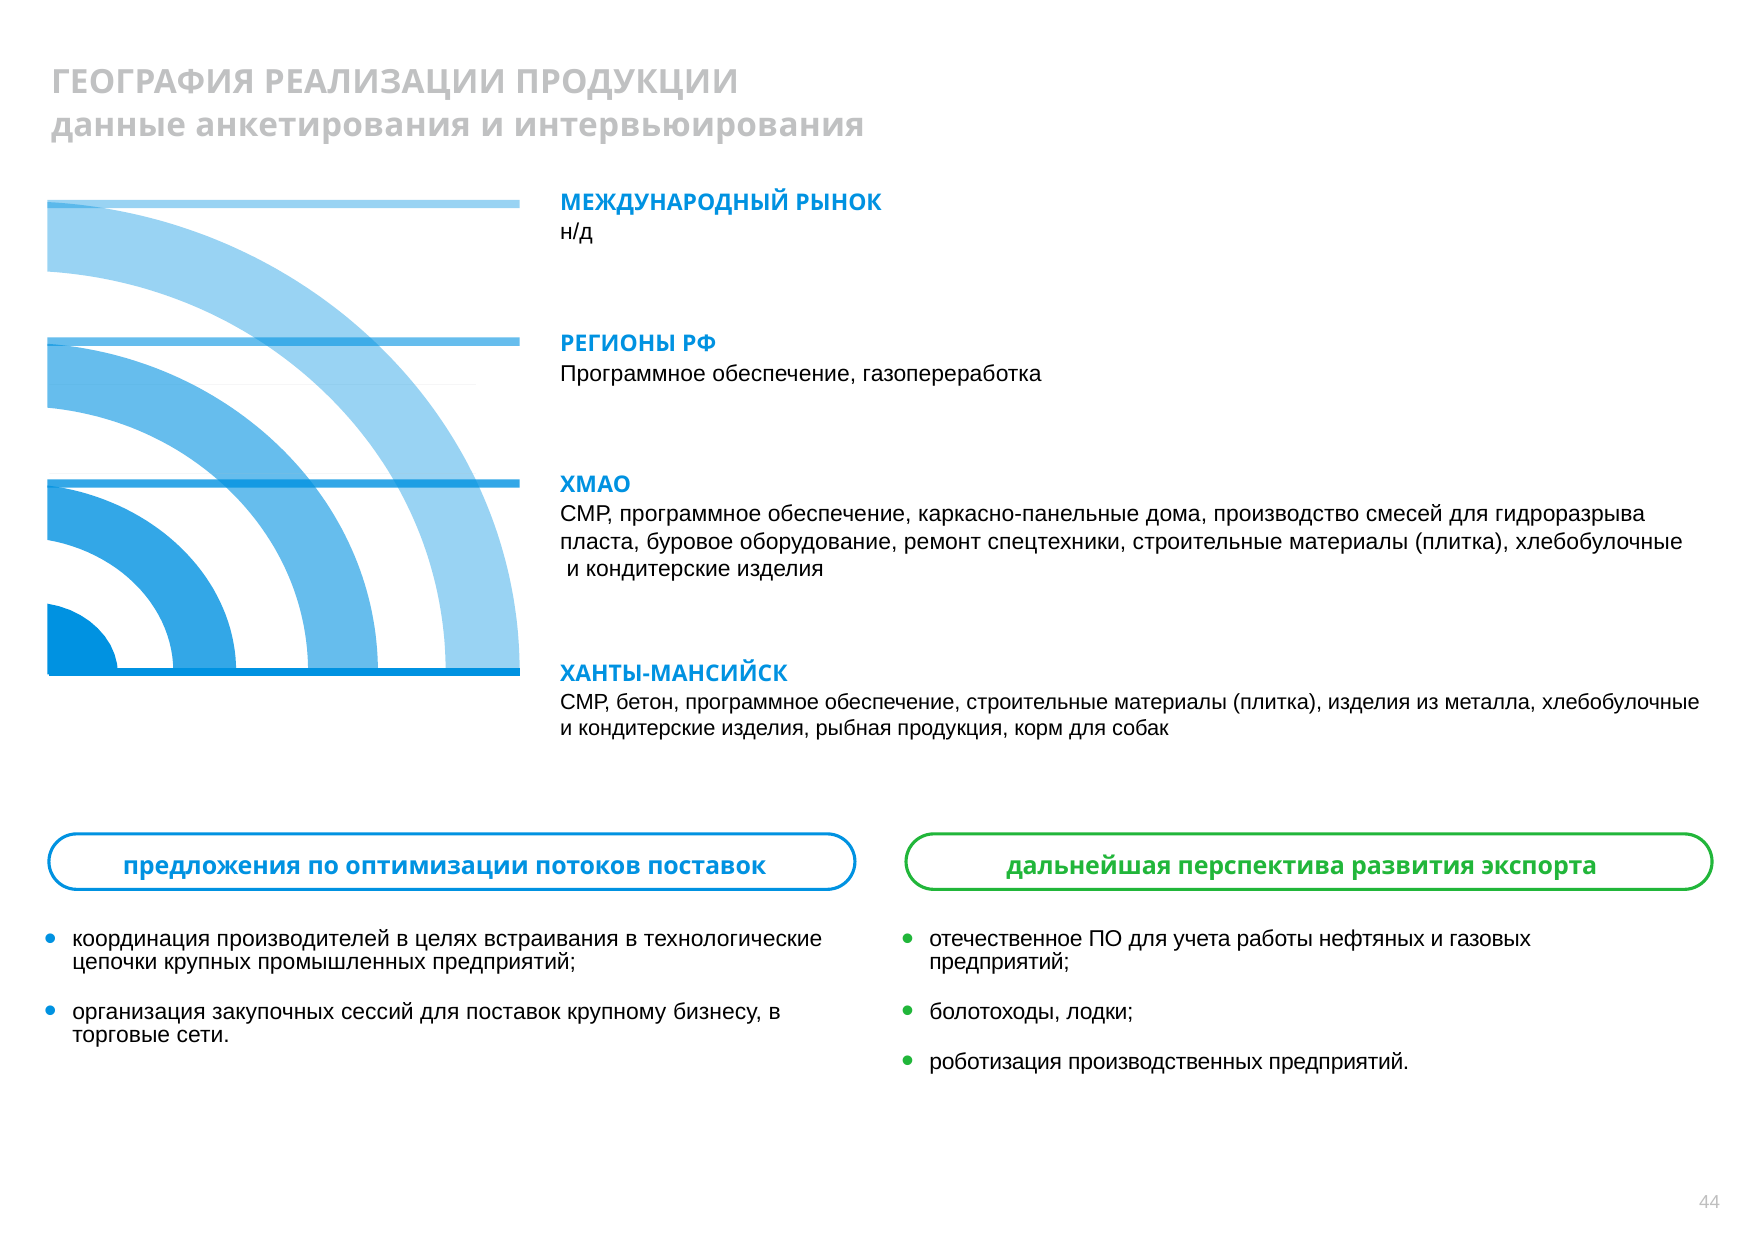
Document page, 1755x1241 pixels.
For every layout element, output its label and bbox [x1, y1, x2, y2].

text_box [903, 831, 1715, 892]
text_box [558, 185, 1728, 245]
text_box [48, 53, 1713, 150]
text_box [47, 202, 520, 676]
text_box [558, 467, 1712, 582]
text_box [46, 831, 858, 892]
text_box [899, 926, 1676, 1075]
text_box [1684, 1182, 1752, 1224]
text_box [42, 926, 855, 1048]
text_box [558, 326, 1728, 386]
text_box [558, 656, 1712, 741]
